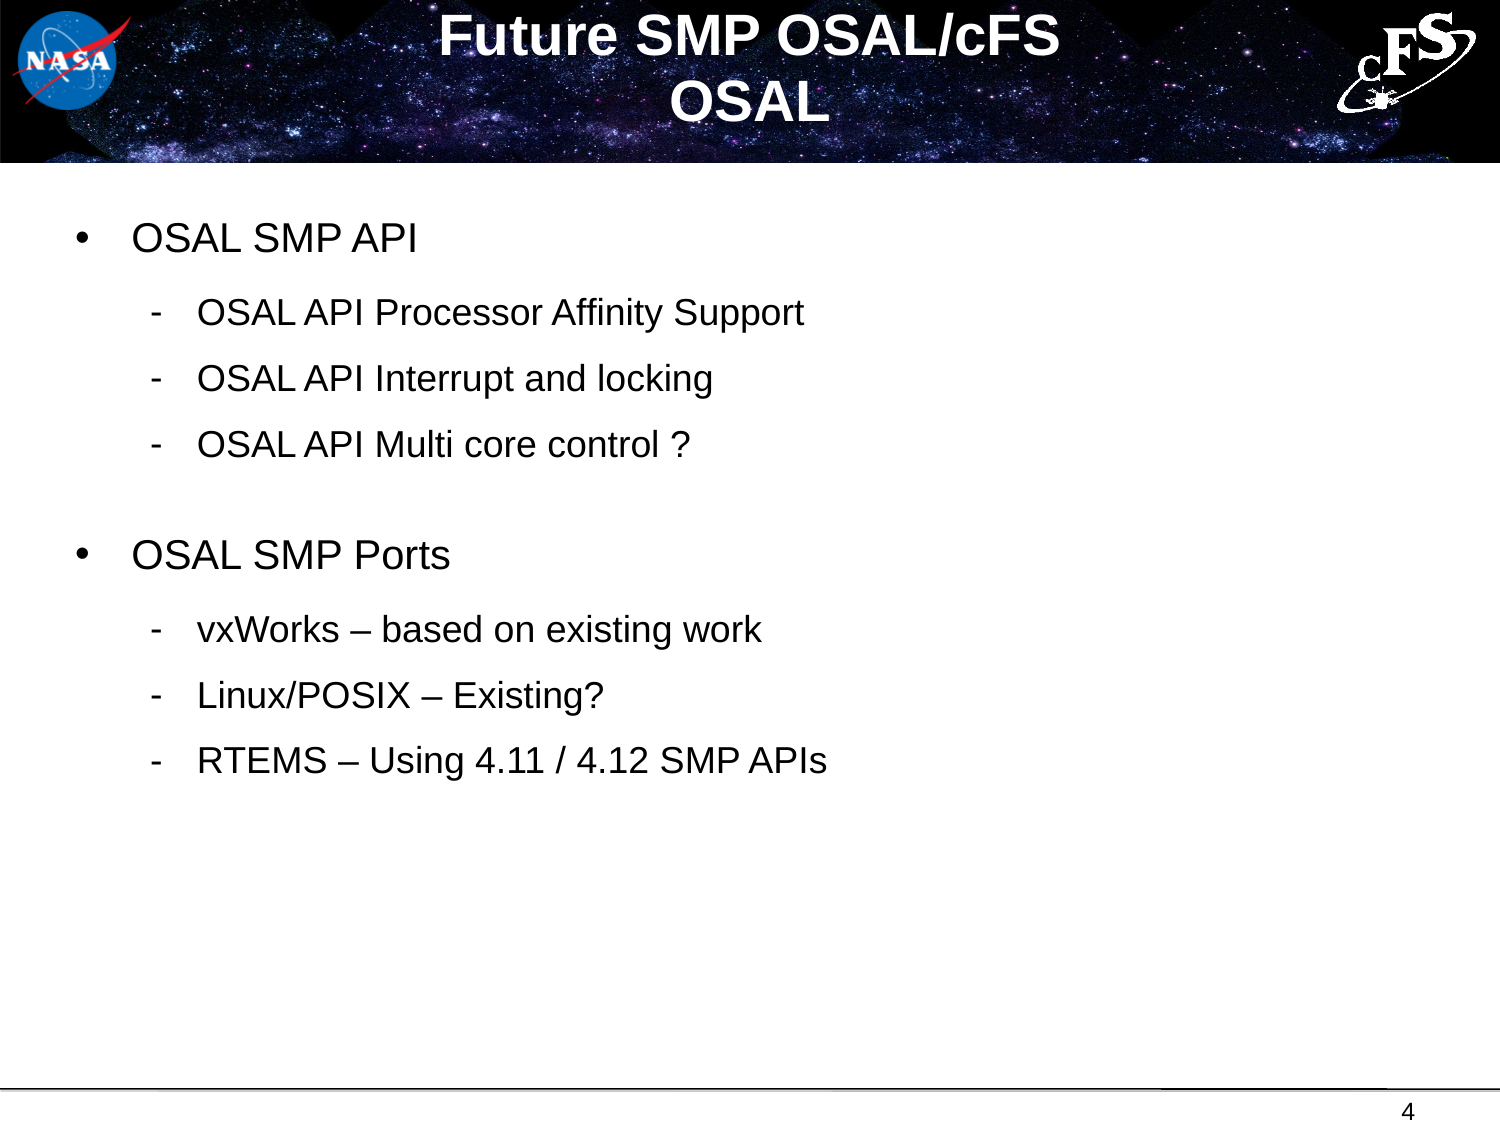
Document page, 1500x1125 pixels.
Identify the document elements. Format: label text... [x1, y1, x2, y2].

list OSAL SMP API OSAL API Processor Affinity Support OSAL API Interrupt and locking OSAL API Multi core control ? OSAL SMP Ports vxWorks – based on existing work Linux/POSIX – Existing? RTEMS – Using 4.11 / 4.12 SMP APIs [75, 212, 1425, 888]
picture [0, 0, 75, 163]
title Future SMP OSAL/cFS OSAL [75, 0, 1425, 163]
picture [1425, 0, 1500, 163]
